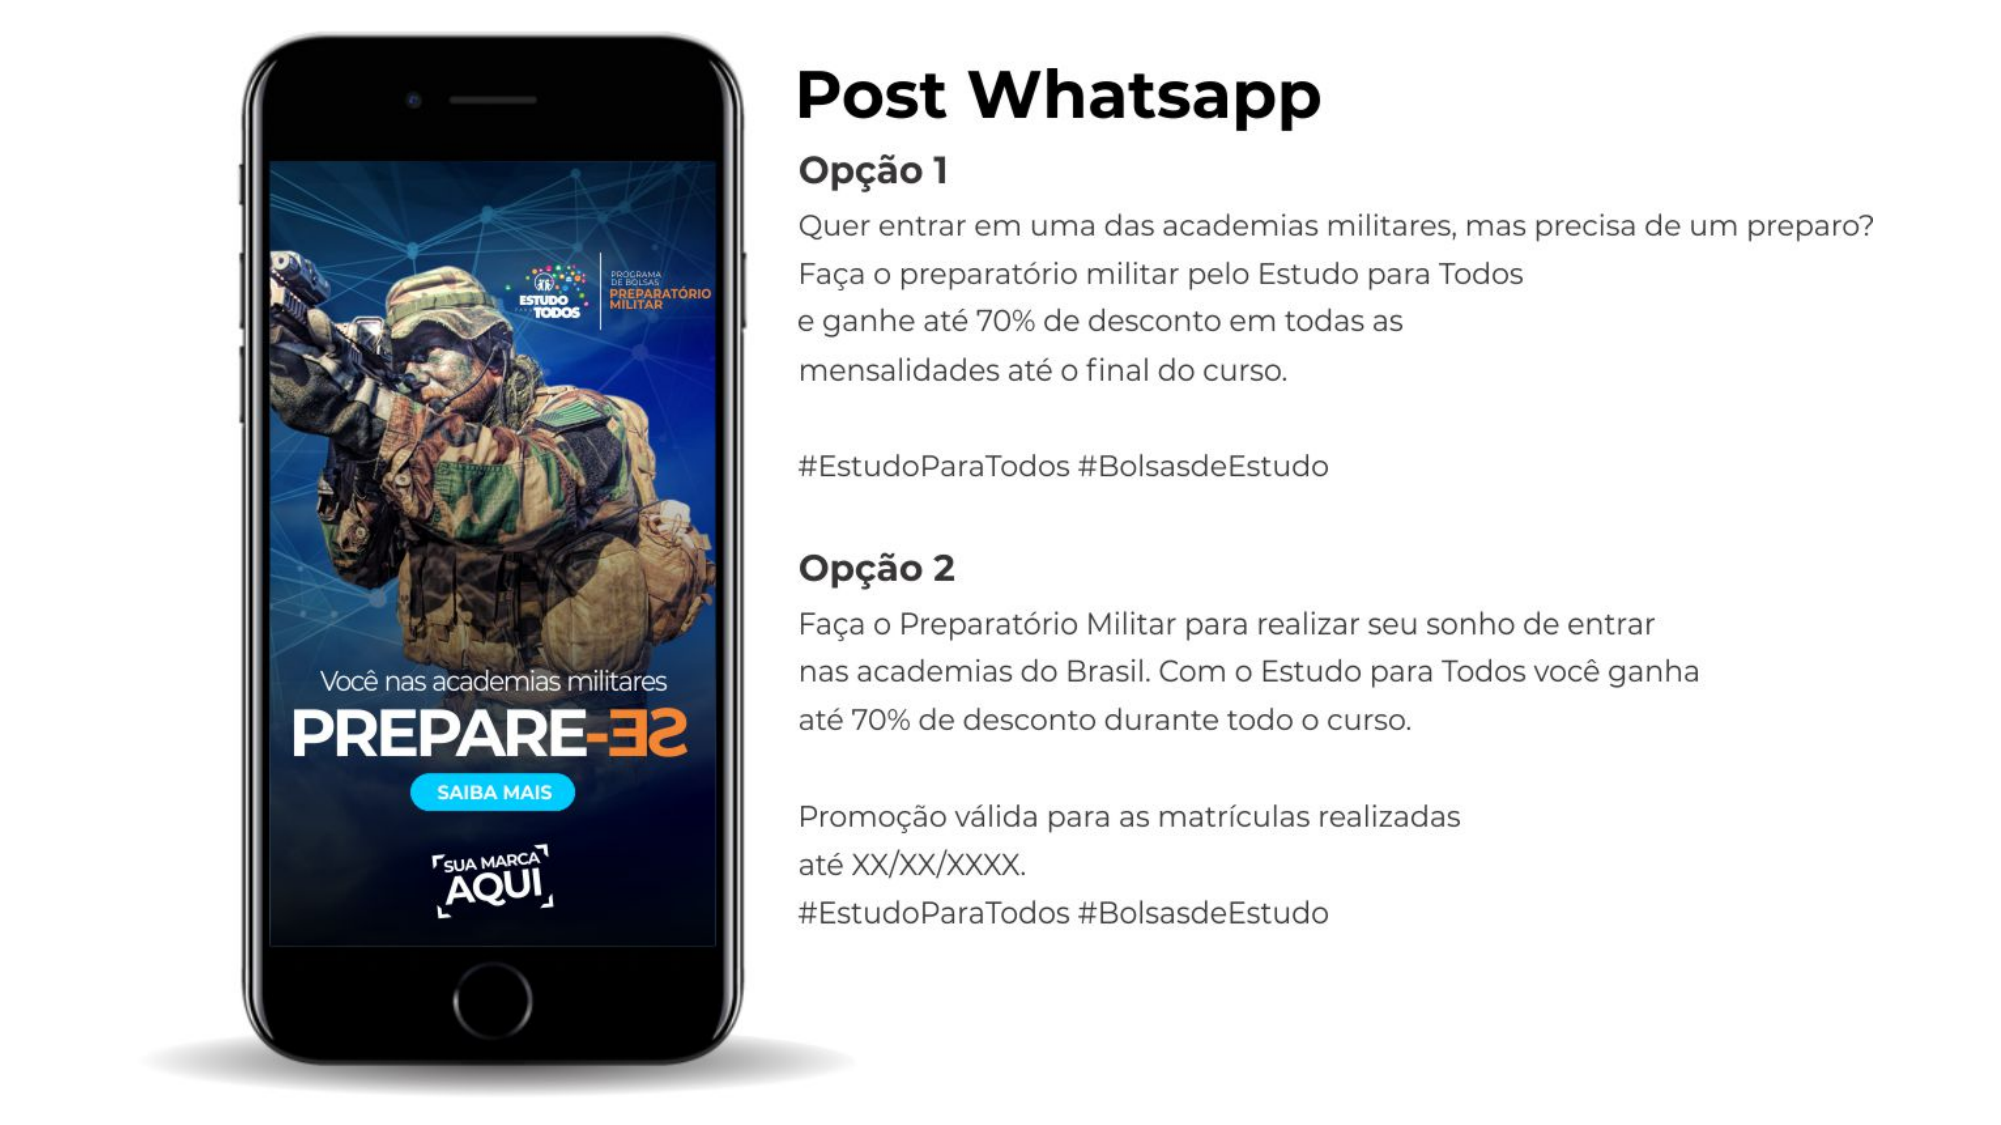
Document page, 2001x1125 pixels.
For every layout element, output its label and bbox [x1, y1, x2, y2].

picture [127, 0, 1873, 1125]
